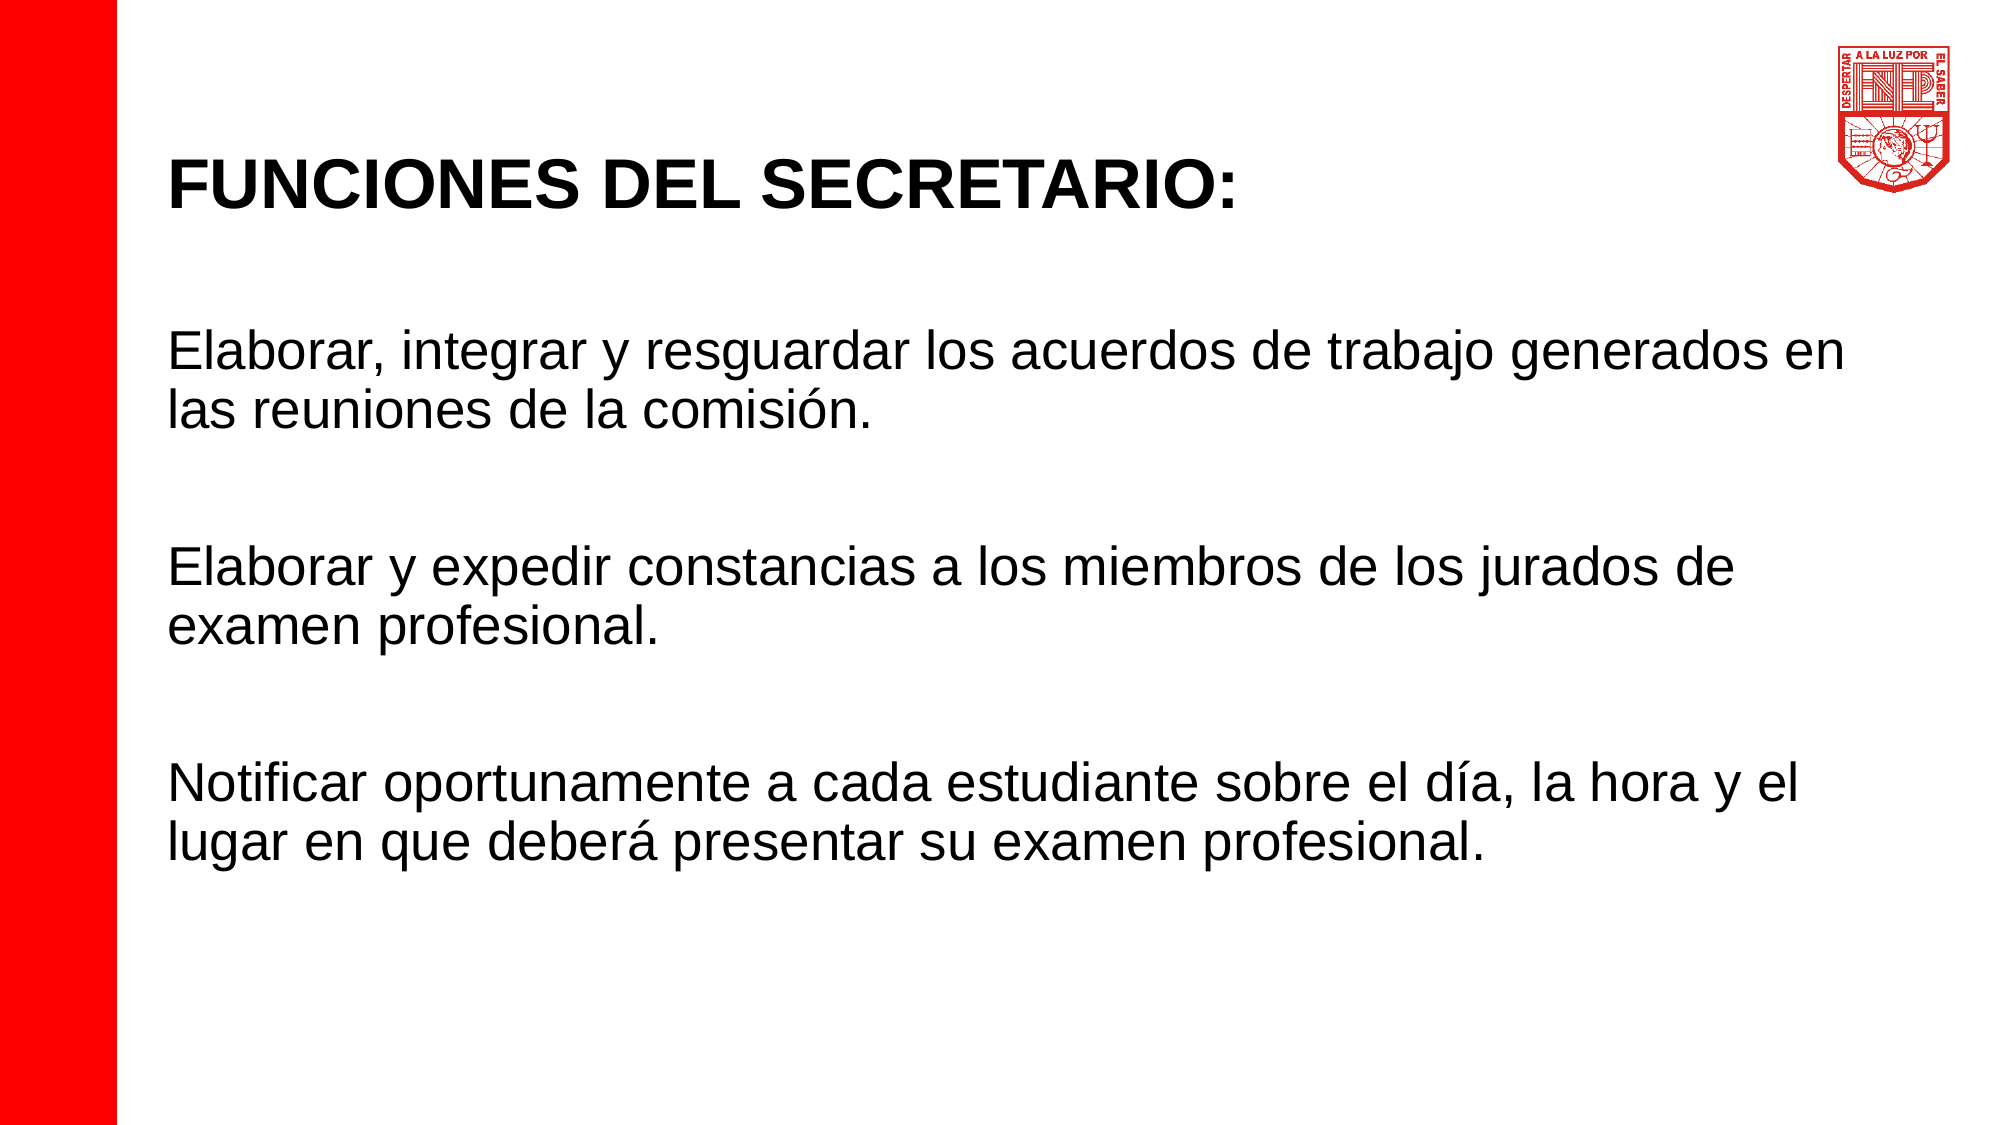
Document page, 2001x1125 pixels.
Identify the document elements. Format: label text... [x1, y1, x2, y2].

picture [1822, 27, 1965, 211]
list FUNCIONES DEL SECRETARIO: Elaborar, integrar y resguardar los acuerdos de trabajo generados en las reuniones de la comisión. Elaborar y expedir constancias a los miembros de los jurados de examen profesional. Notificar oportunamente a cada estudiante sobre el día, la hora y el lugar en que deberá presentar su examen profesional. [152, 140, 1878, 886]
